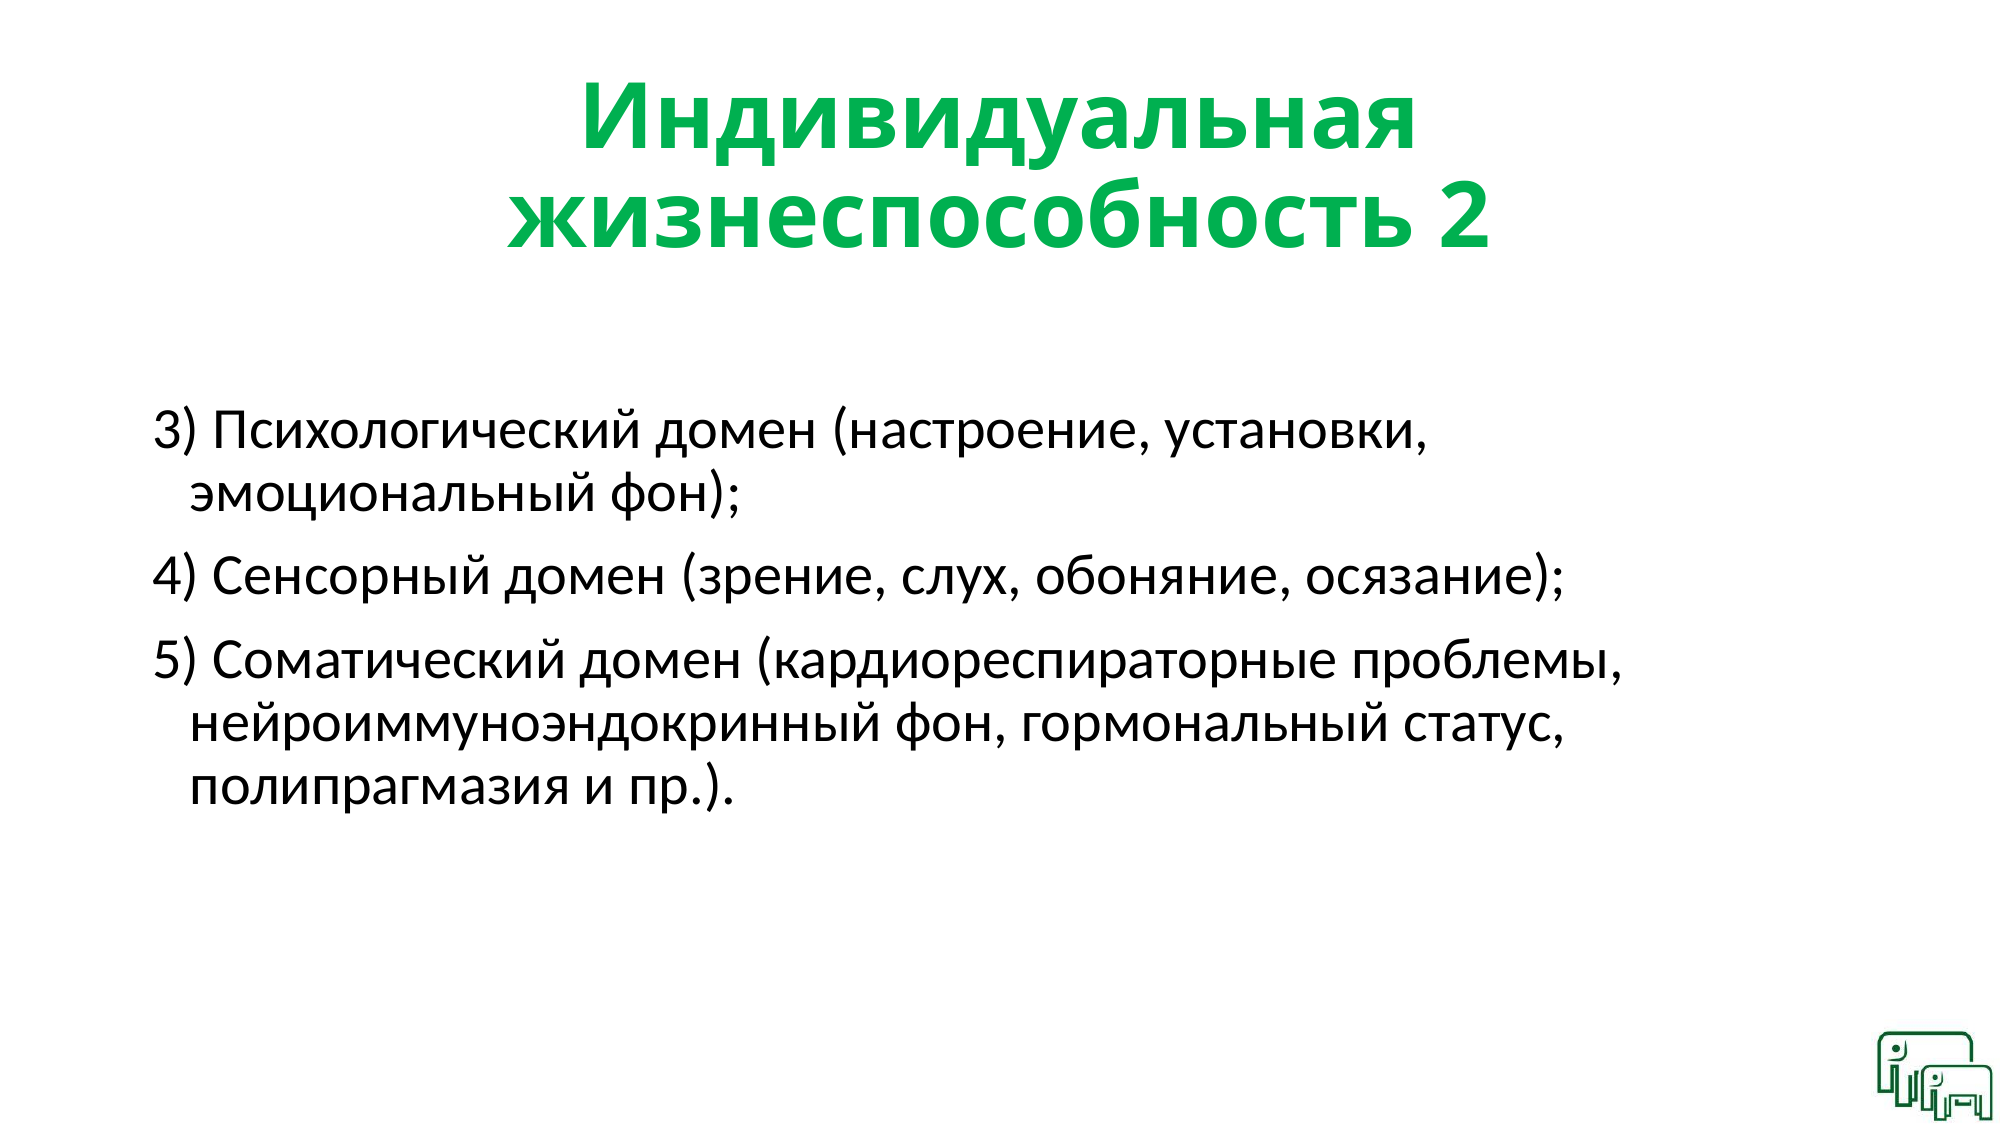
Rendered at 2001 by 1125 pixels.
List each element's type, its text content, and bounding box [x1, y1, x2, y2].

picture [1871, 1019, 2000, 1125]
list 3) Психологический домен (настроение, установки, эмоциональный фон); 4) Сенсорный домен (зрение, слух, обоняние, осязание); 5) Соматический домен (кардиореспираторные проблемы, нейроиммуноэндокринный фон, гормональный статус, полипрагмазия и пр.). [137, 299, 1863, 1014]
title Индивидуальная жизнеспособность 2 [137, 59, 1863, 278]
